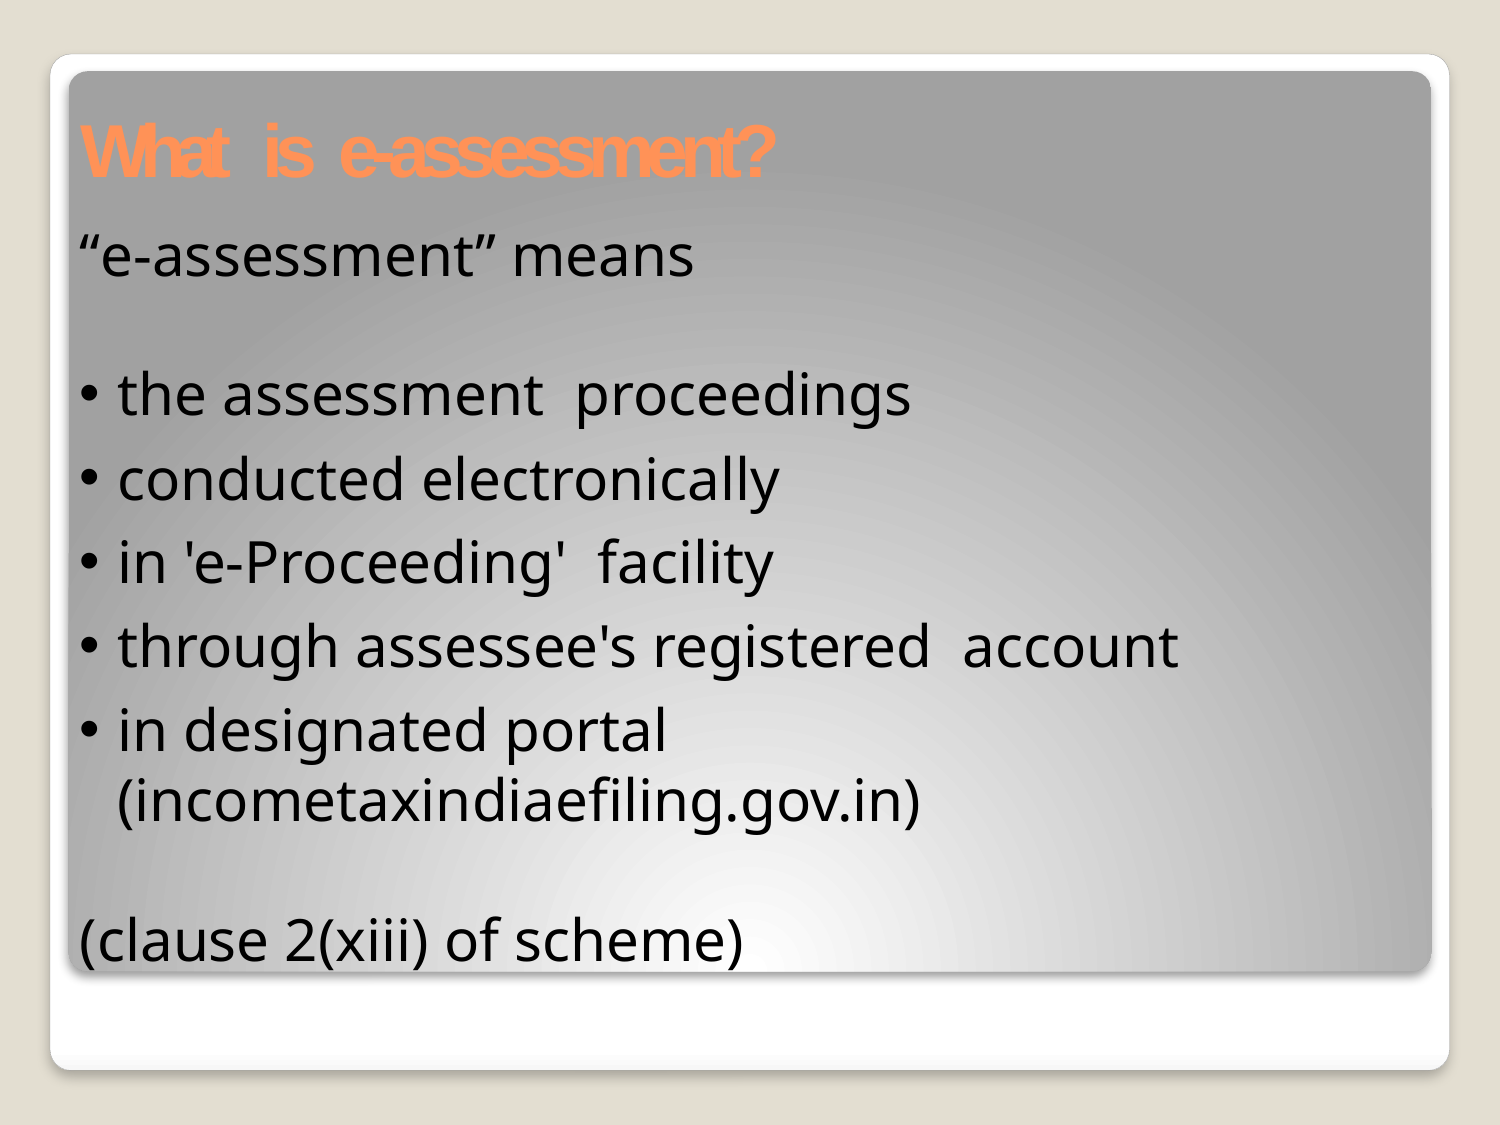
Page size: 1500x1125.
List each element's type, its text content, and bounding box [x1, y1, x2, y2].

title What is e-assessment? [77, 3, 1038, 193]
text_box “e-assessment” means the assessment proceedings conducted electronically in 'e-Proceeding' facility through assessee's registered account in designated portal (incometaxindiaefiling.gov.in) (clause 2(xiii) of scheme) [77, 215, 1425, 974]
